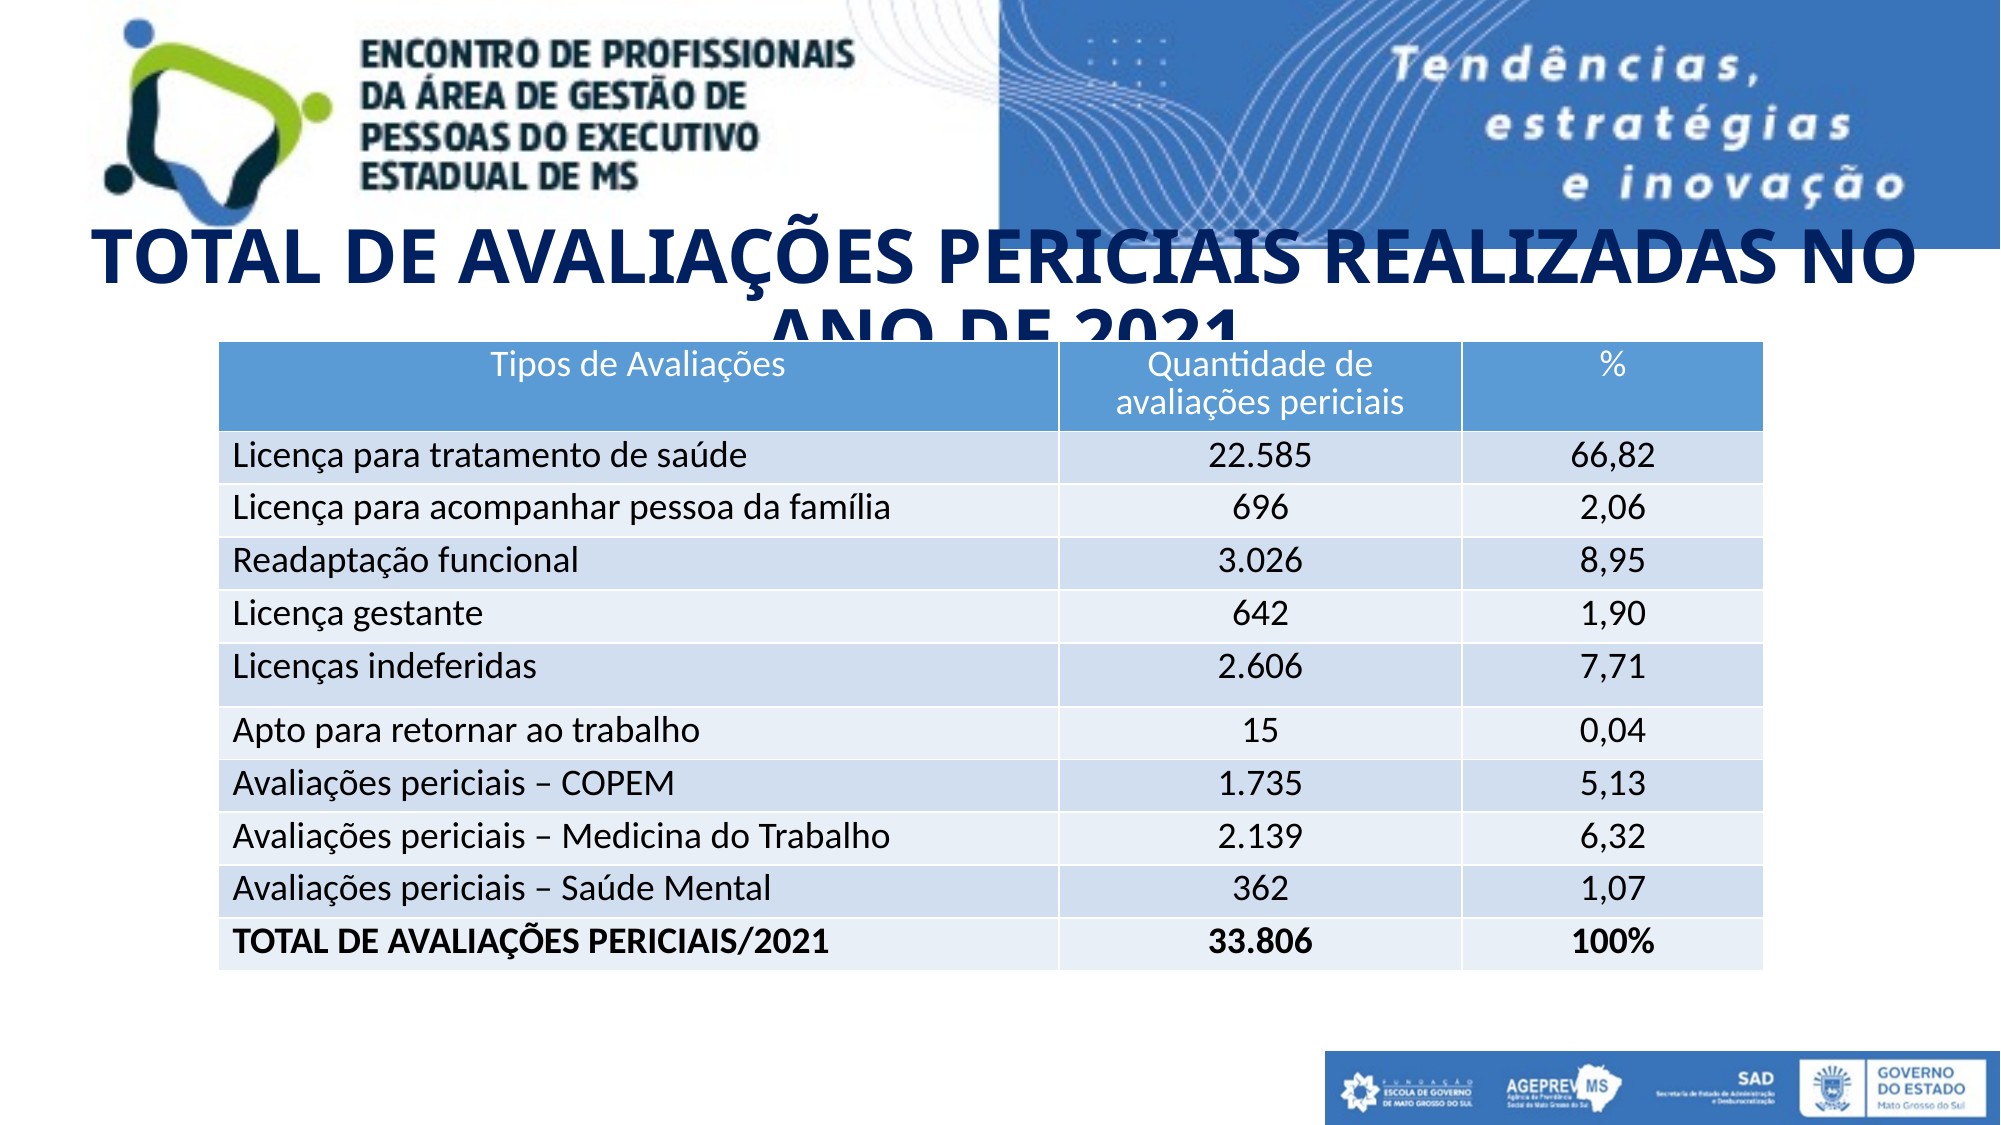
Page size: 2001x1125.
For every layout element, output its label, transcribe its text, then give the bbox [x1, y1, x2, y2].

table_cell Licença gestante [219, 591, 1058, 642]
table_header % [1463, 342, 1763, 431]
table_header Tipos de Avaliações [219, 342, 1058, 431]
table_cell 0,04 [1463, 708, 1763, 759]
table_cell 15 [1060, 708, 1461, 759]
table_cell Readaptação funcional [219, 538, 1058, 589]
picture [0, 0, 2000, 249]
table_cell 1,07 [1463, 866, 1763, 917]
table_header Quantidade de avaliações periciais [1060, 342, 1461, 431]
table_cell Avaliações periciais – Medicina do Trabalho [219, 813, 1058, 864]
table_cell 5,13 [1463, 760, 1763, 811]
table_cell 6,32 [1463, 813, 1763, 864]
table_cell 362 [1060, 866, 1461, 917]
table_cell 1,90 [1463, 591, 1763, 642]
table_cell 100% [1463, 919, 1763, 970]
title TOTAL DE AVALIAÇÕES PERICIAIS REALIZADAS NO ANO DE 2021 [38, 257, 1974, 341]
table_cell 66,82 [1463, 432, 1763, 483]
table_cell 2.606 [1060, 644, 1461, 706]
table_cell Licenças indeferidas [219, 644, 1058, 706]
table_cell 7,71 [1463, 644, 1763, 706]
table_cell 1.735 [1060, 760, 1461, 811]
table_cell Avaliações periciais – Saúde Mental [219, 866, 1058, 917]
table_cell 642 [1060, 591, 1461, 642]
table_cell 33.806 [1060, 919, 1461, 970]
table_cell Avaliações periciais – COPEM [219, 760, 1058, 811]
table_cell 696 [1060, 485, 1461, 536]
table_cell Licença para tratamento de saúde [219, 432, 1058, 483]
table_cell 2.139 [1060, 813, 1461, 864]
table_cell TOTAL DE AVALIAÇÕES PERICIAIS/2021 [219, 919, 1058, 970]
table_cell 2,06 [1463, 485, 1763, 536]
table_cell Apto para retornar ao trabalho [219, 708, 1058, 759]
table_cell 3.026 [1060, 538, 1461, 589]
table_cell 22.585 [1060, 432, 1461, 483]
table_cell Licença para acompanhar pessoa da família [219, 485, 1058, 536]
picture [1325, 1051, 2000, 1125]
table_cell 8,95 [1463, 538, 1763, 589]
